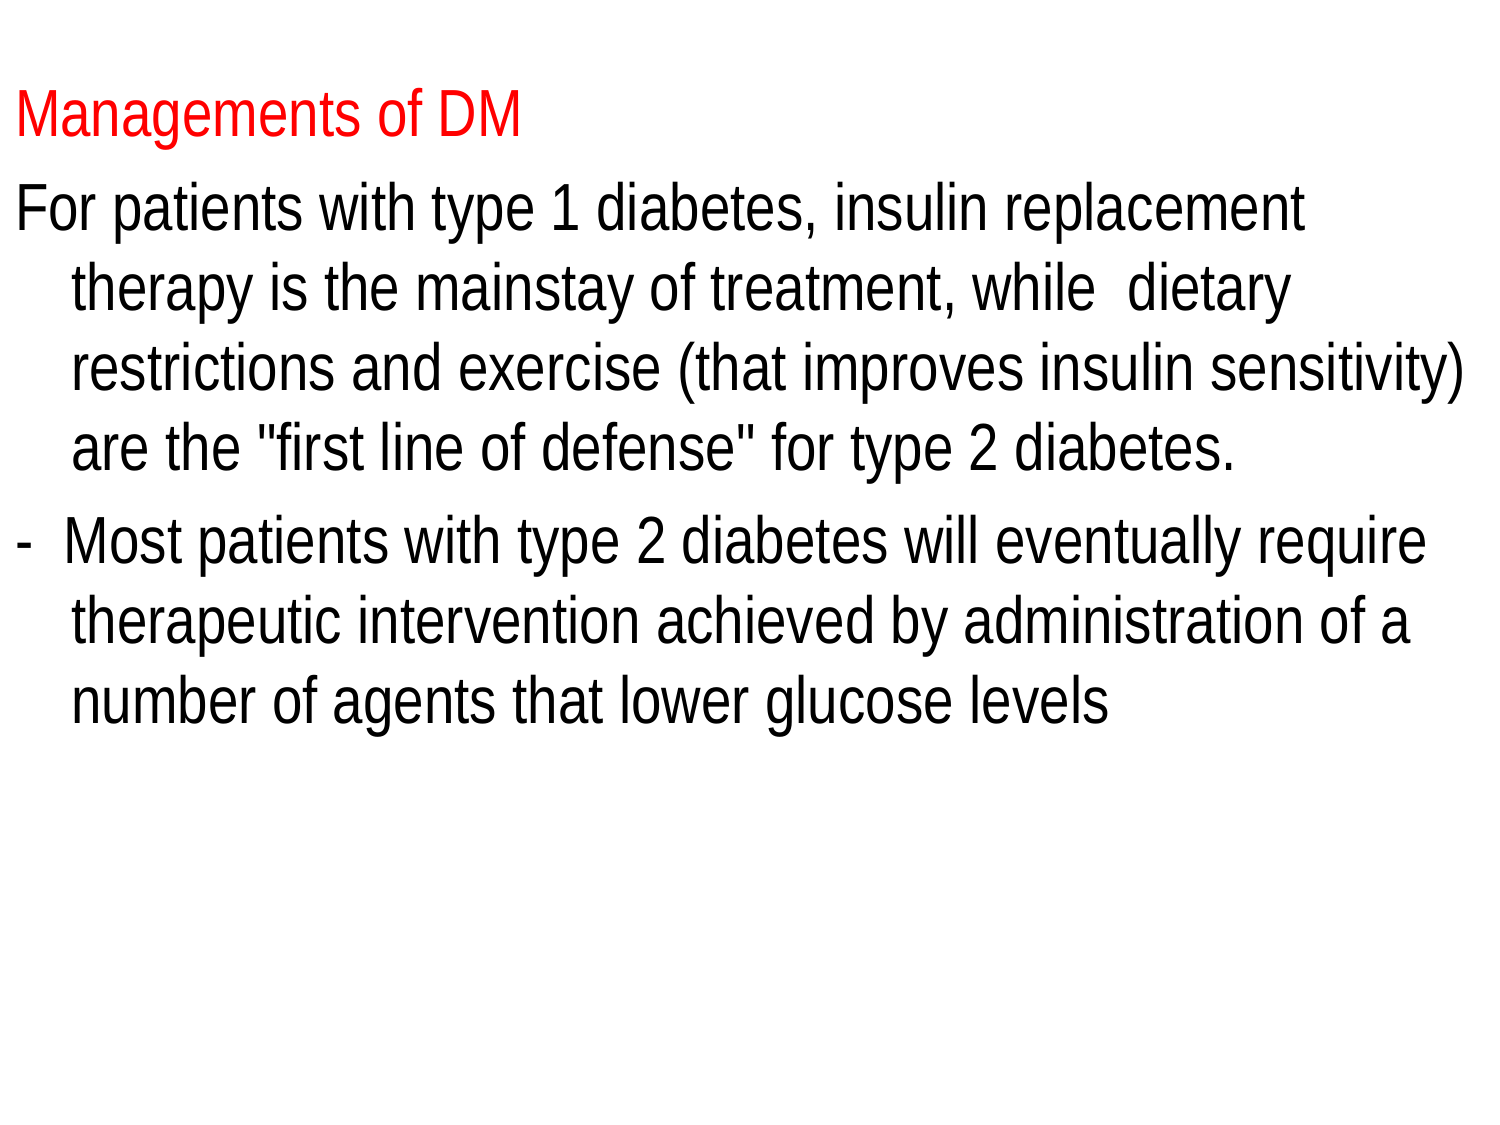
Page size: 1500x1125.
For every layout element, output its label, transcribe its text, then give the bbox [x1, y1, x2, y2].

list Managements of DM For patients with type 1 diabetes, insulin replacement therapy is the mainstay of treatment, while dietary restrictions and exercise (that improves insulin sensitivity) are the "first line of defense" for type 2 diabetes. - Most patients with type 2 diabetes will eventually require therapeutic intervention achieved by administration of a number of agents that lower glucose levels [0, 62, 1500, 988]
